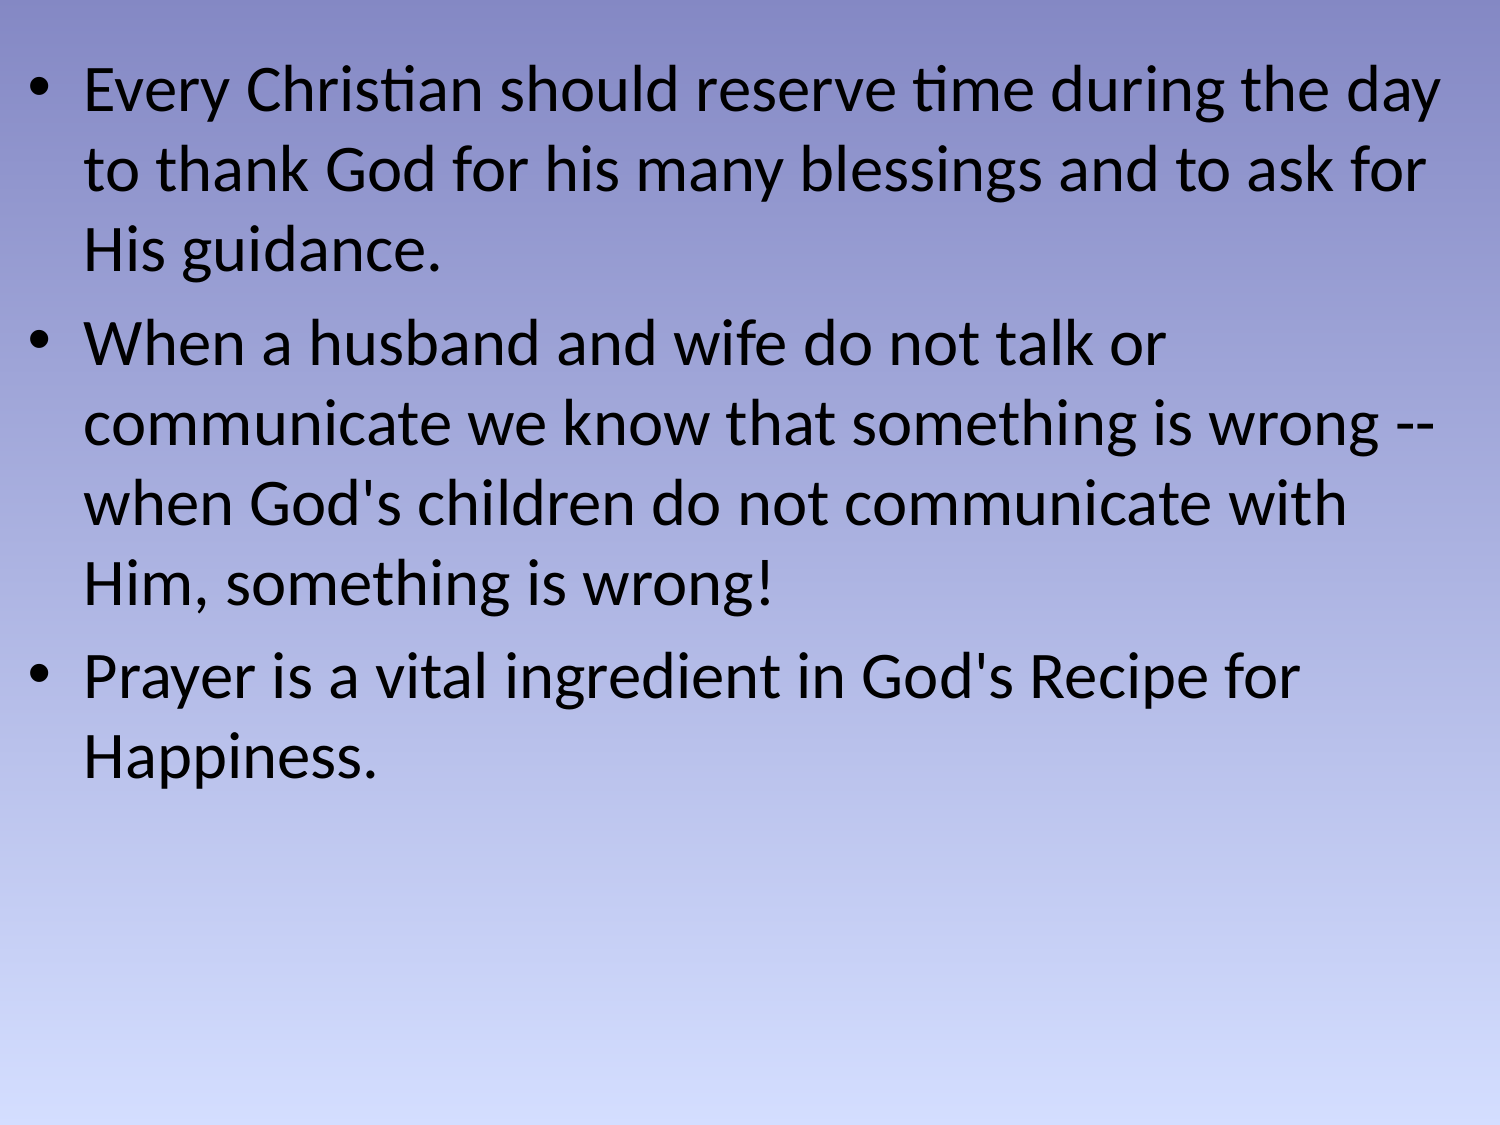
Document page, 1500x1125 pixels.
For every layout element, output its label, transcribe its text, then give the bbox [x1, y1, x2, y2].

list Every Christian should reserve time during the day to thank God for his many blessings and to ask for His guidance. When a husband and wife do not talk or communicate we know that something is wrong -- when God's children do not communicate with Him, something is wrong! Prayer is a vital ingredient in God's Recipe for Happiness. [12, 37, 1475, 1100]
